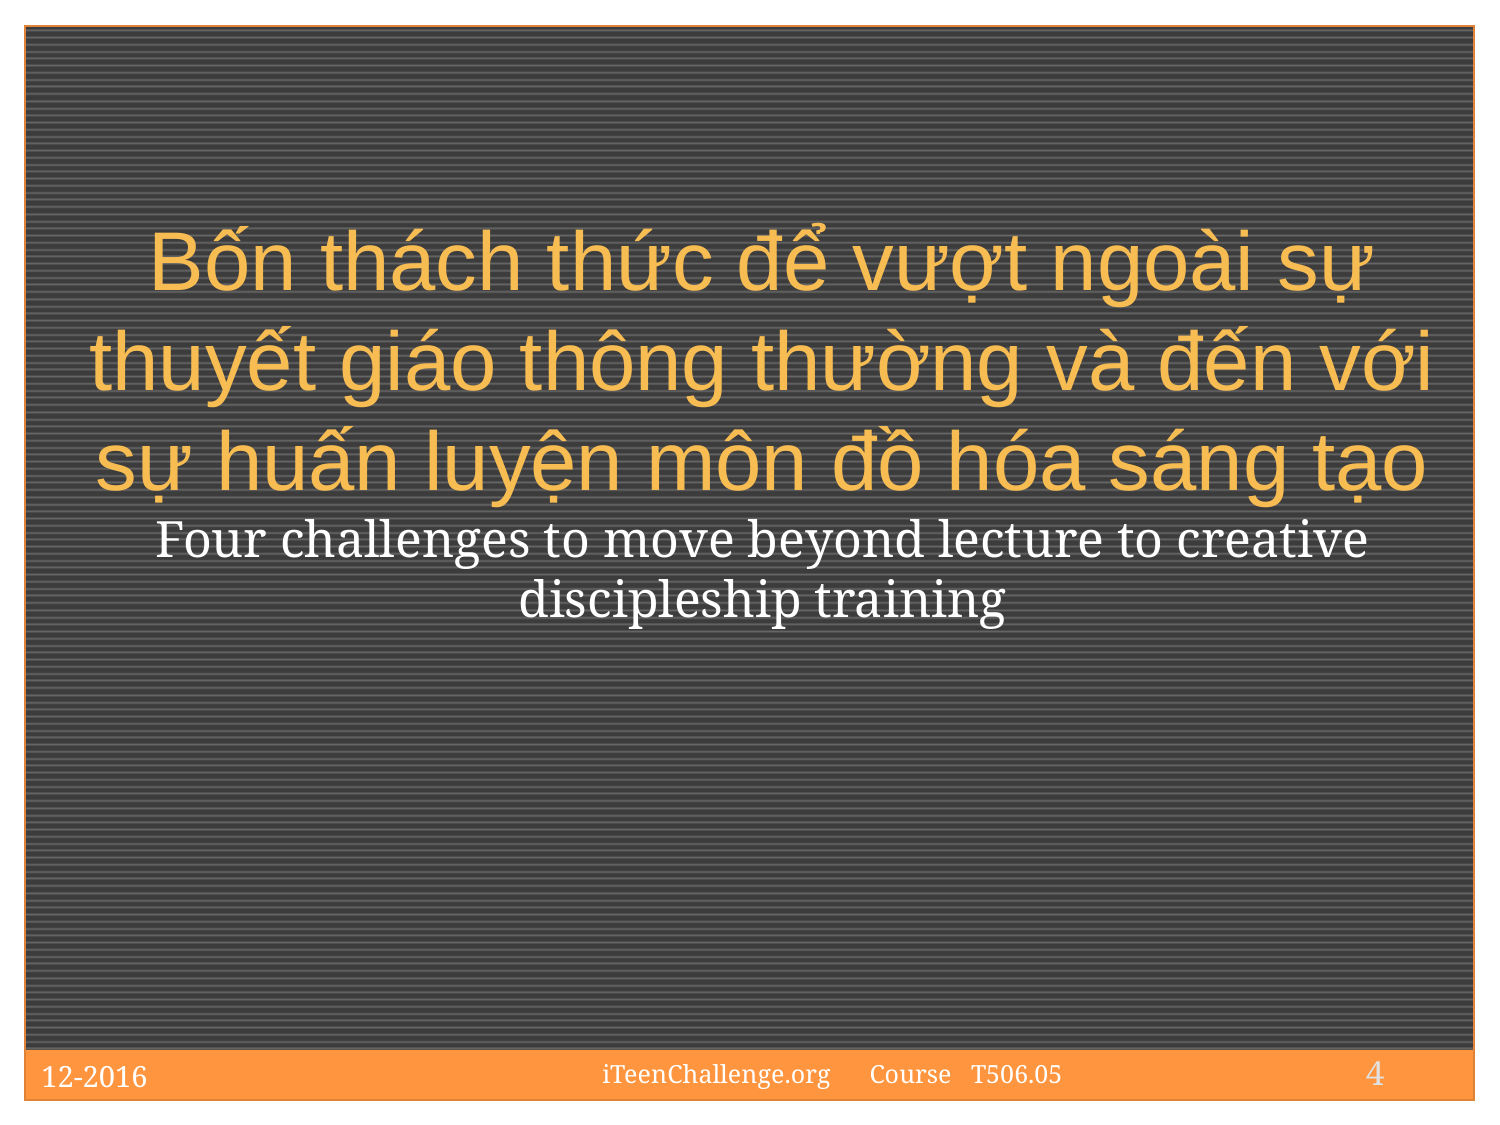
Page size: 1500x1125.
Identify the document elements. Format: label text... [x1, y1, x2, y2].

footer iTeenChallenge.org Course T506.05 [587, 1051, 1175, 1112]
text_box Bốn thách thức để vượt ngoài sự thuyết giáo thông thường và đến với sự huấn luyện môn đồ hóa sáng tạo Four challenges to move beyond lecture to creative discipleship training [62, 200, 1463, 735]
slide_number 12-2016 [0, 1050, 163, 1111]
slide_number 4 [1325, 1025, 1425, 1125]
